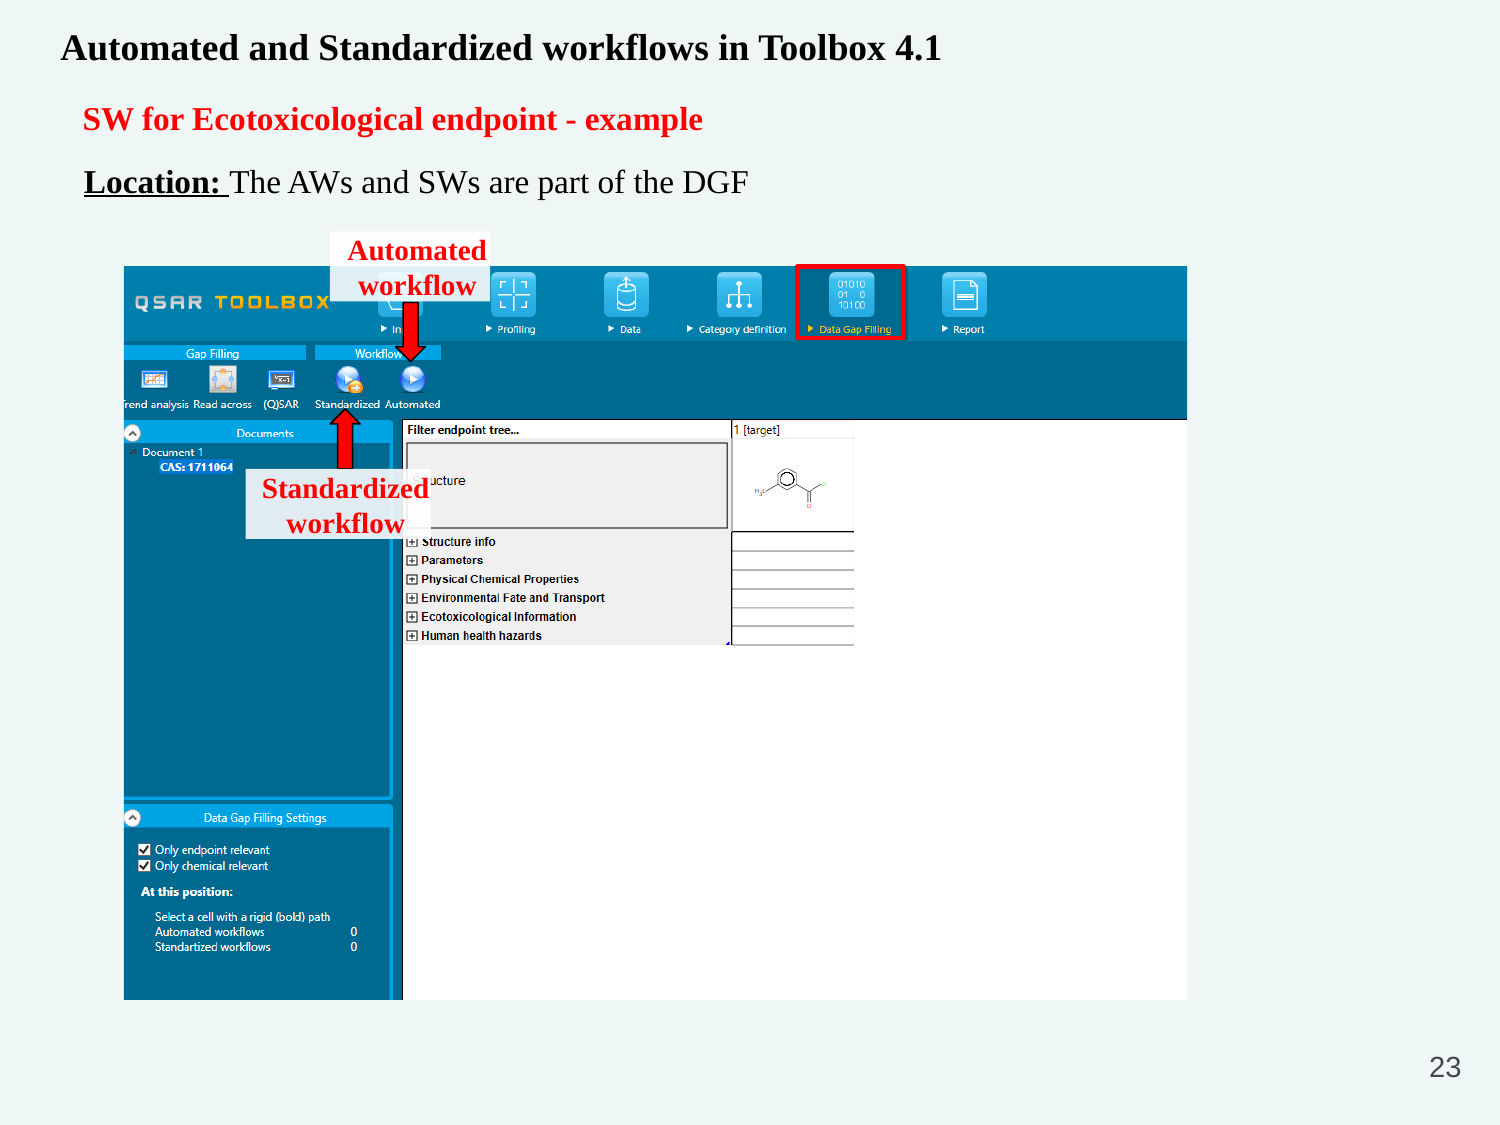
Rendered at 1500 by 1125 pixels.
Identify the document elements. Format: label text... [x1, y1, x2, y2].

text_box Automated and Standardized workflows in Toolbox 4.1 [45, 16, 958, 76]
picture [0, 0, 1500, 1125]
text_box SW for Ecotoxicological endpoint - example [68, 89, 720, 145]
text_box Automated workflow [329, 231, 491, 266]
text_box Location: The AWs and SWs are part of the DGF [69, 152, 765, 208]
